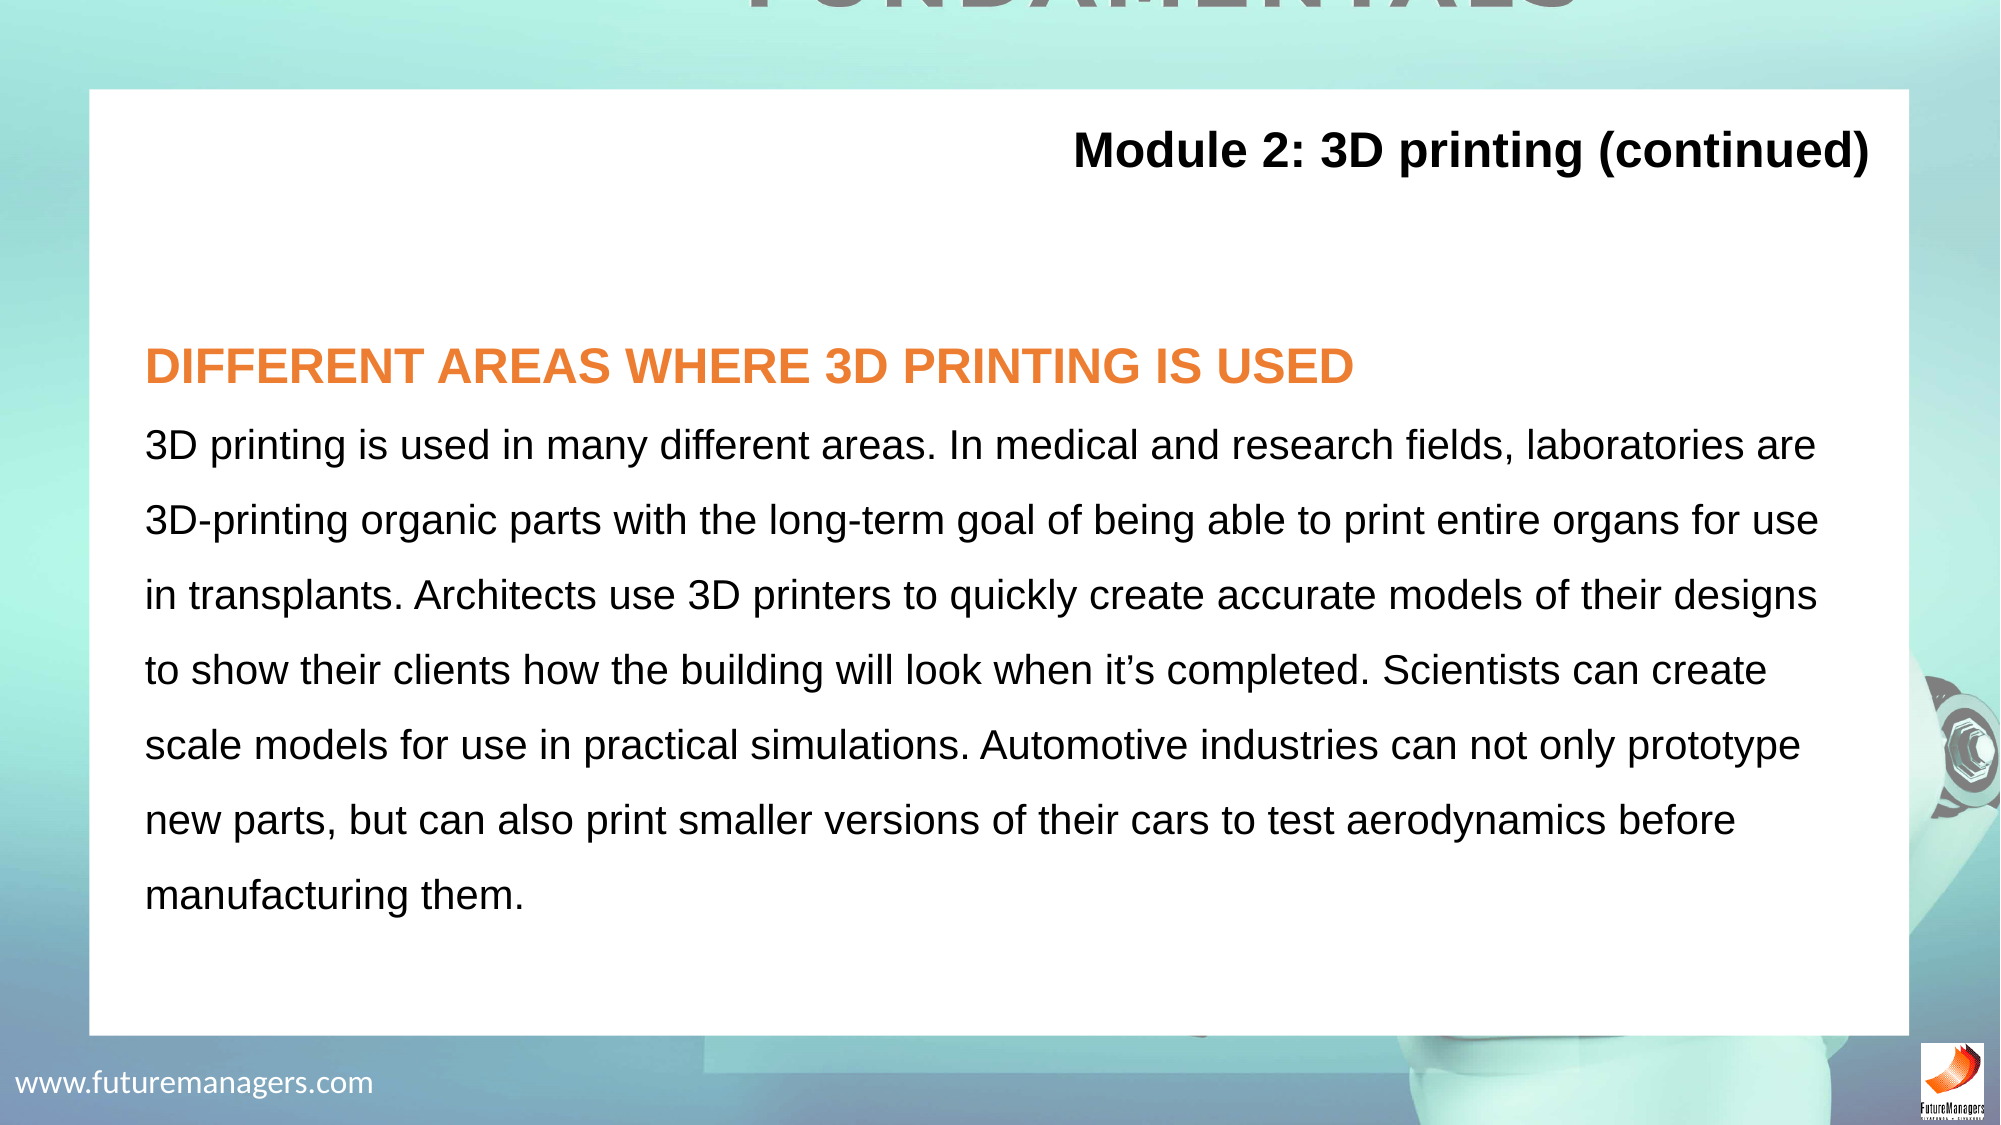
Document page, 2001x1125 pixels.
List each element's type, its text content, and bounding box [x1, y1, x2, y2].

text_box www.futuremanagers.com [0, 1052, 1447, 1108]
picture [1921, 1043, 1984, 1120]
text_box DIFFERENT AREAS WHERE 3D PRINTING IS USED 3D printing is used in many different areas. In medical and research fields, laboratories are 3D-printing organic parts with the long-term goal of being able to print entire organs for use in transplants. Architects use 3D printers to quickly create accurate models of their designs to show their clients how the building will look when it’s completed. Scientists can create scale models for use in practical simulations. Automotive industries can not only prototype new parts, but can also print smaller versions of their cars to test aerodynamics before manufacturing them. [130, 295, 1869, 1001]
text_box Module 2: 3D printing (continued) [109, 109, 1886, 185]
text_box [88, 88, 1910, 1037]
